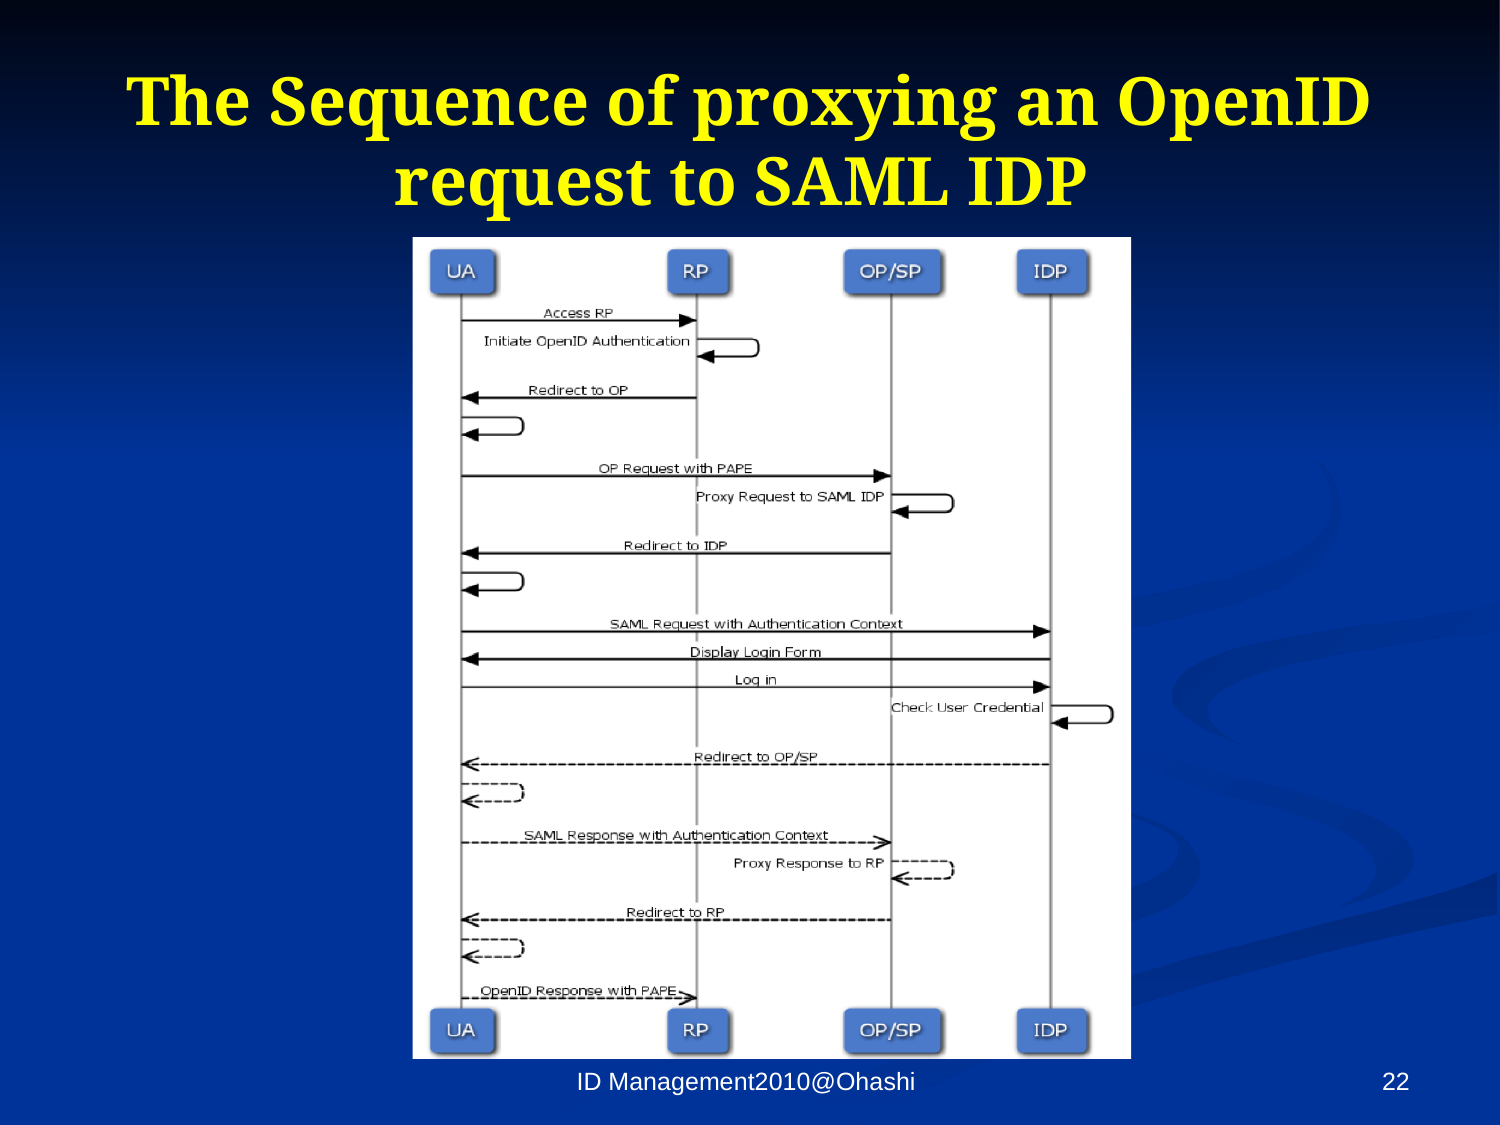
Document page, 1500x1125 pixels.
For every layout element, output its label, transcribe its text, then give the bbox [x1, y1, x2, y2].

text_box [412, 237, 1132, 1060]
title The Sequence of proxying an OpenID request to SAML IDP [74, 44, 1426, 233]
footer ID Management2010@Ohashi [512, 1067, 988, 1104]
slide_number 21 [1074, 1024, 1426, 1104]
